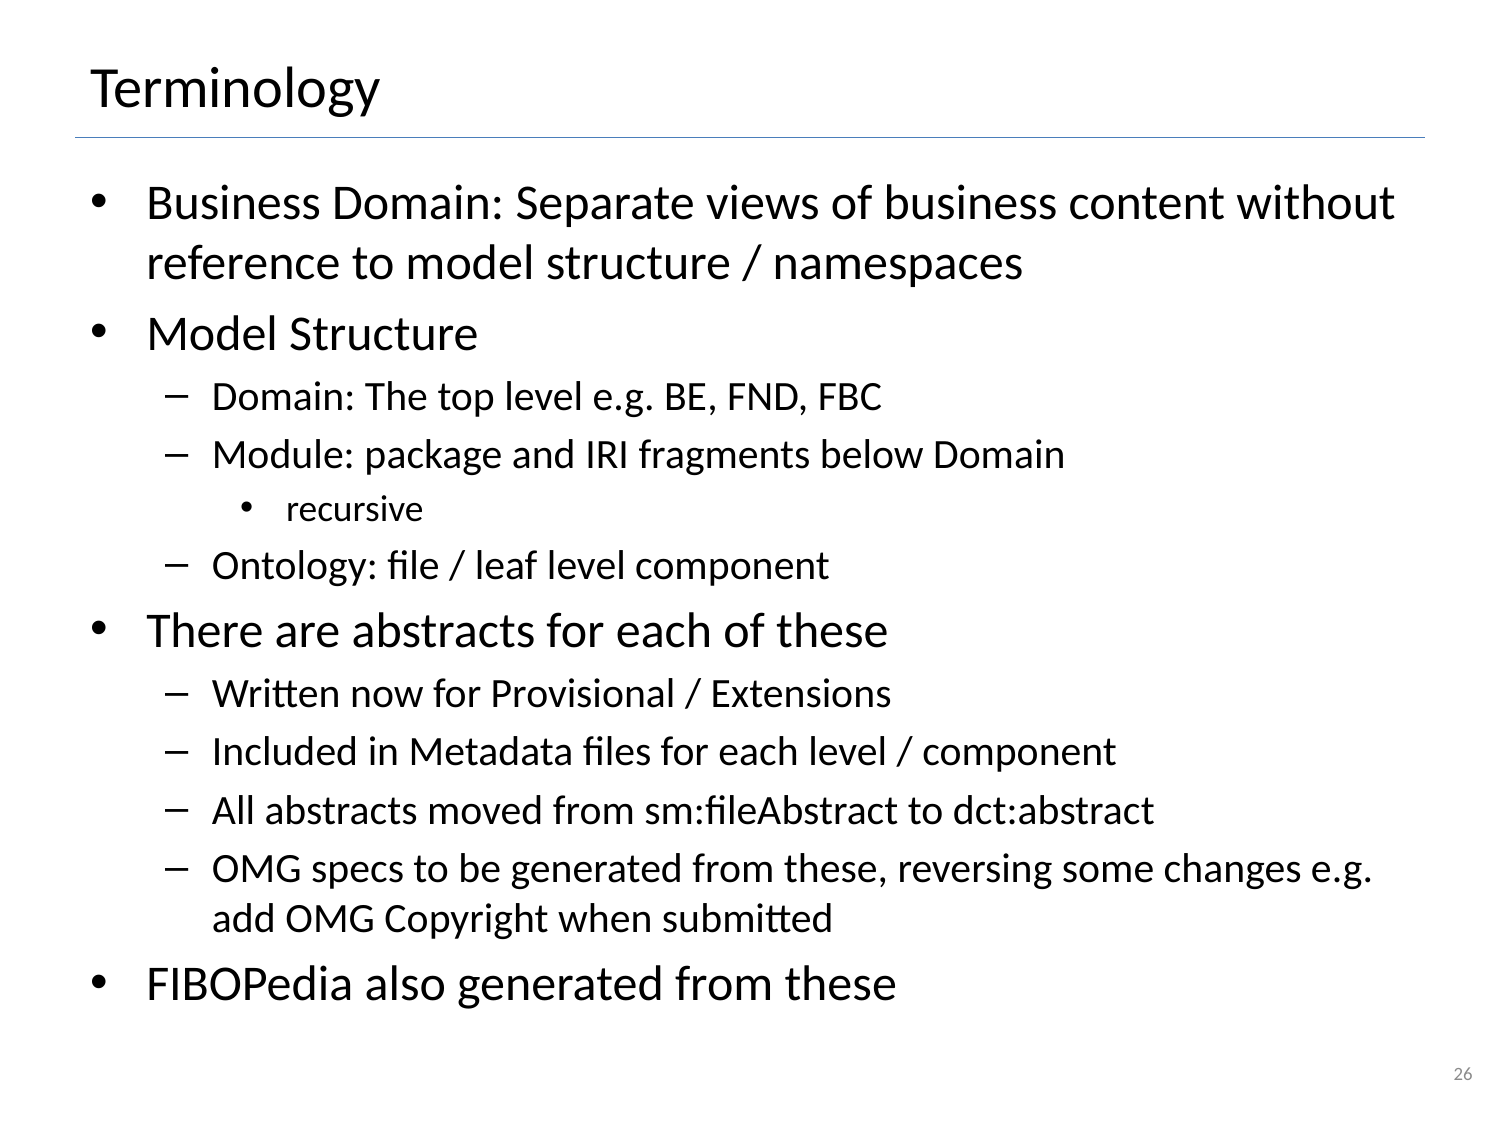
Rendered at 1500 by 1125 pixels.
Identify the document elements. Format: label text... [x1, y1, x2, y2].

title Terminology [74, 37, 1426, 131]
slide_number 26 [1425, 1042, 1488, 1103]
list Business Domain: Separate views of business content without reference to model structure / namespaces Model Structure Domain: The top level e.g. BE, FND, FBC Module: package and IRI fragments below Domain recursive Ontology: file / leaf level component There are abstracts for each of these Written now for Provisional / Extensions Included in Metadata files for each level / component All abstracts moved from sm:fileAbstract to dct:abstract OMG specs to be generated from these, reversing some changes e.g. add OMG Copyright when submitted FIBOPedia also generated from these [74, 162, 1426, 1101]
